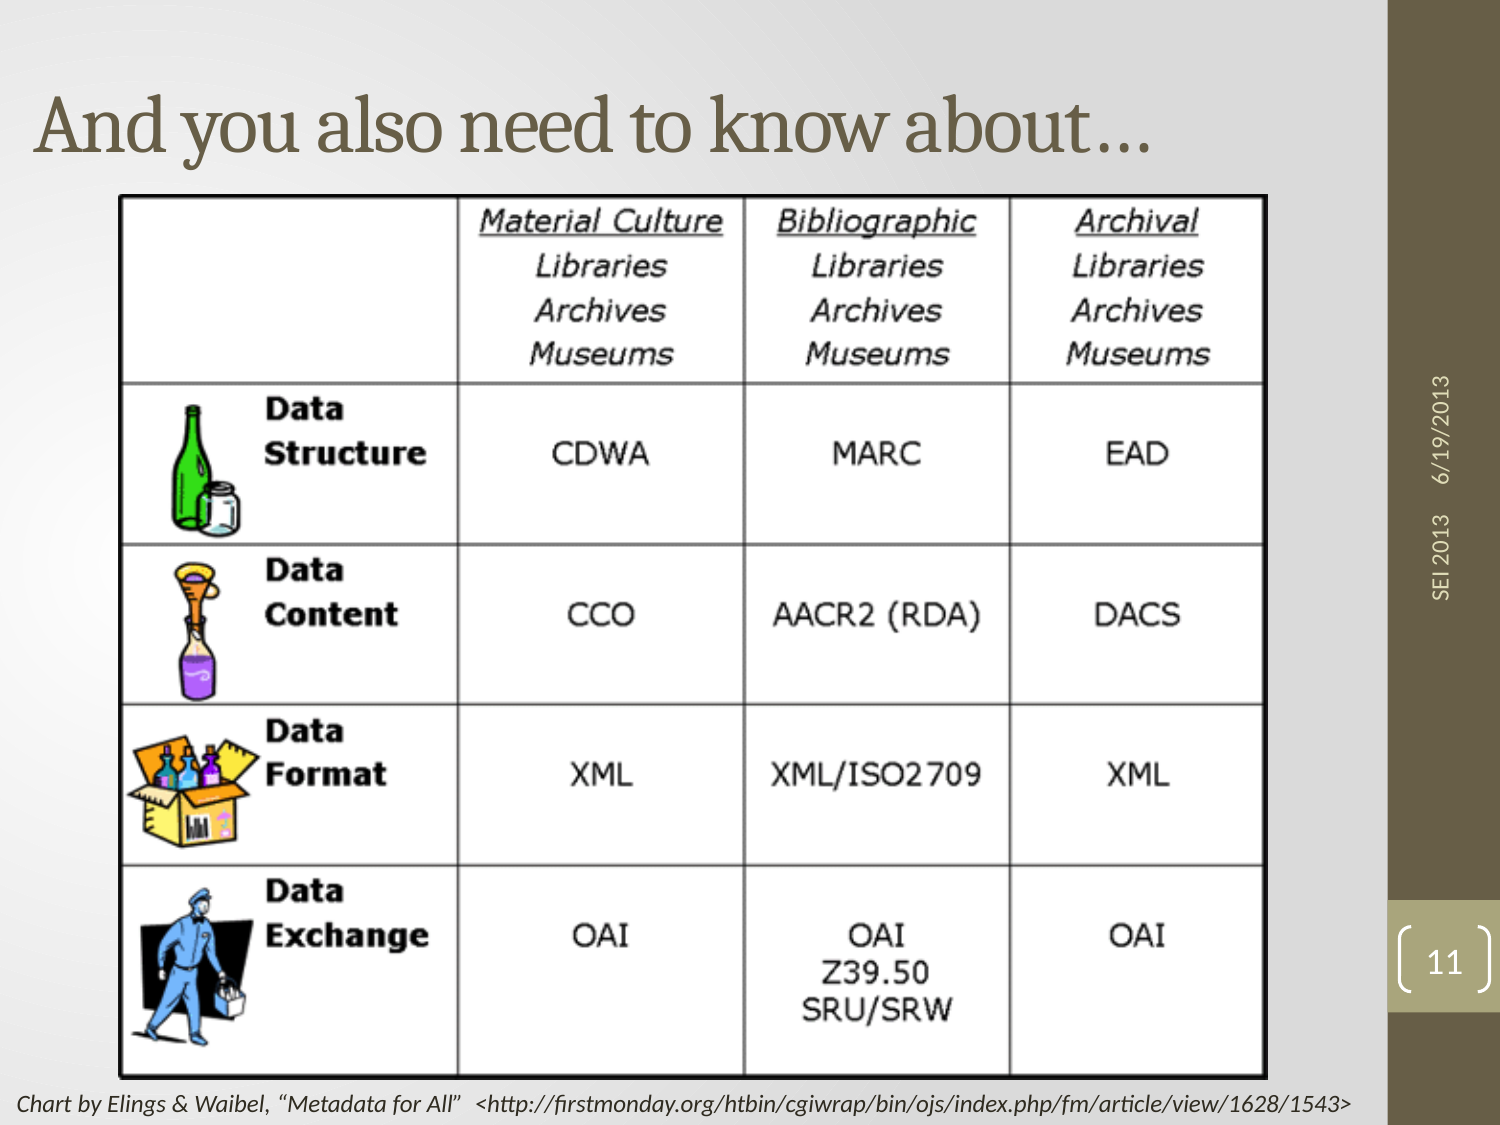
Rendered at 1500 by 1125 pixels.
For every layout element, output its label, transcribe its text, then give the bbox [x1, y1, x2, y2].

footer SEI 2013 [1408, 500, 1469, 889]
picture [117, 193, 1269, 1081]
slide_number 11 [1397, 925, 1492, 994]
text_box Chart by Elings & Waibel, “Metadata for All” <http://firstmonday.org/htbin/cgiwrap/bin/ojs/index.php/fm/article/view/1628/1543> [1, 1079, 1418, 1125]
title And you also need to know about… [18, 45, 1269, 195]
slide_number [1408, 100, 1469, 500]
